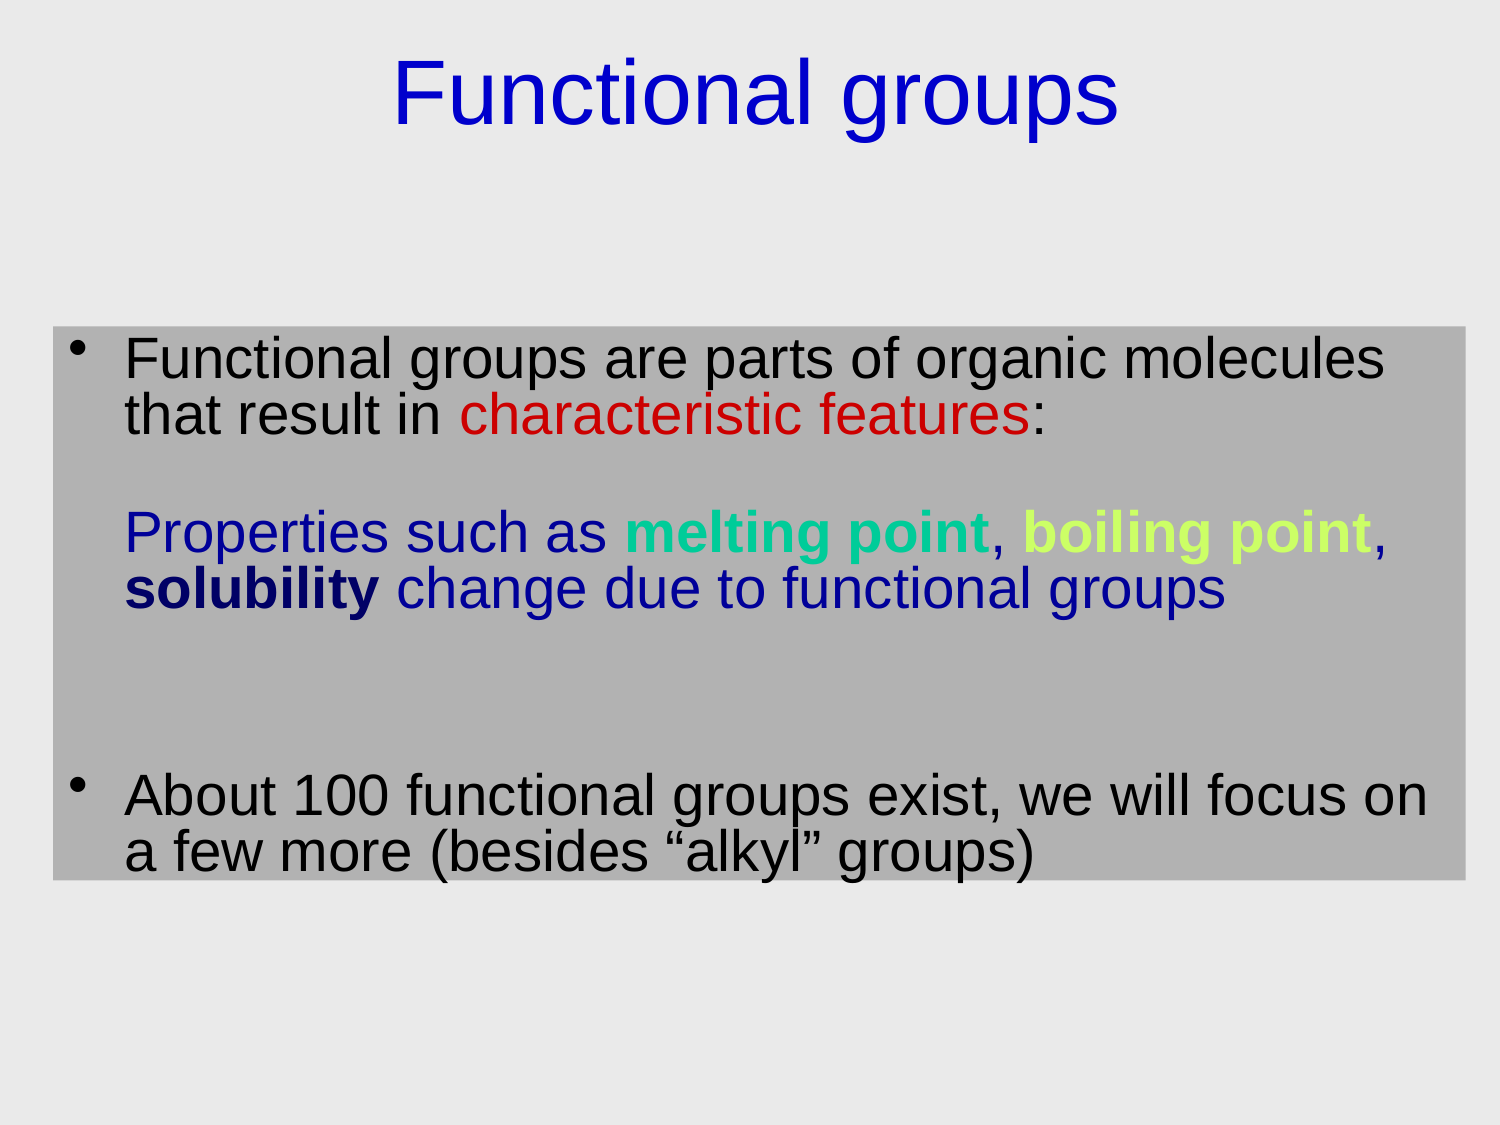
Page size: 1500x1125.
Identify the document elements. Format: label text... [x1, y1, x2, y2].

list Functional groups are parts of organic molecules that result in characteristic features: Properties such as melting point, boiling point, solubility change due to functional groups About 100 functional groups exist, we will focus on a few more (besides “alkyl” groups) [53, 326, 1466, 881]
title Functional groups [50, 37, 1438, 138]
